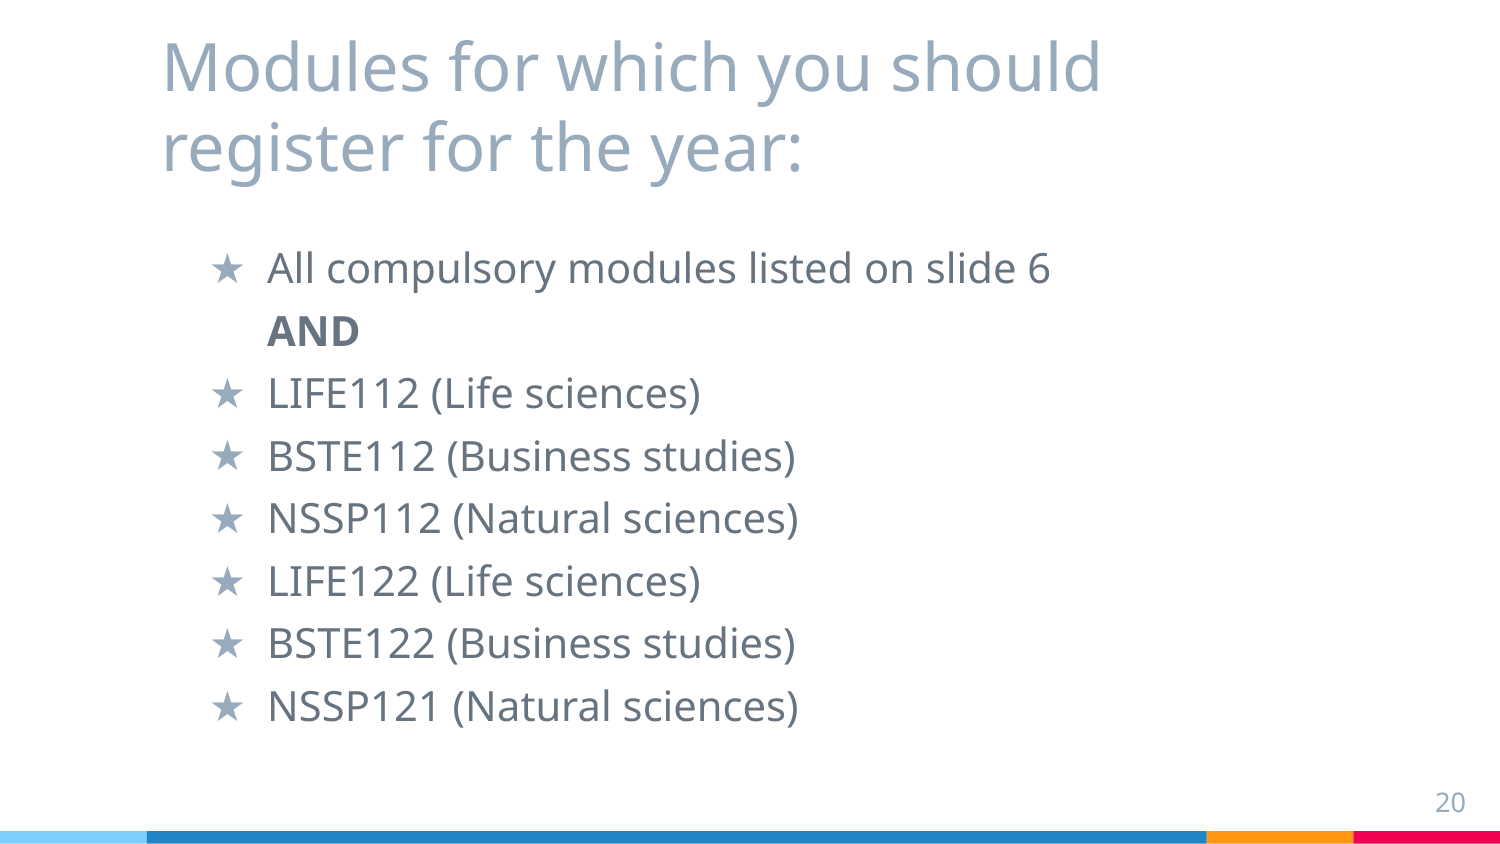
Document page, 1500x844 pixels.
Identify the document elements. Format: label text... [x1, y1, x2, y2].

title Modules for which you should register for the year: [146, 58, 1207, 200]
list All compulsory modules listed on slide 6 AND LIFE112 (Life sciences) BSTE112 (Business studies) NSSP112 (Natural sciences) LIFE122 (Life sciences) BSTE122 (Business studies) NSSP121 (Natural sciences) [177, 227, 1396, 844]
slide_number 20 [1391, 770, 1482, 822]
